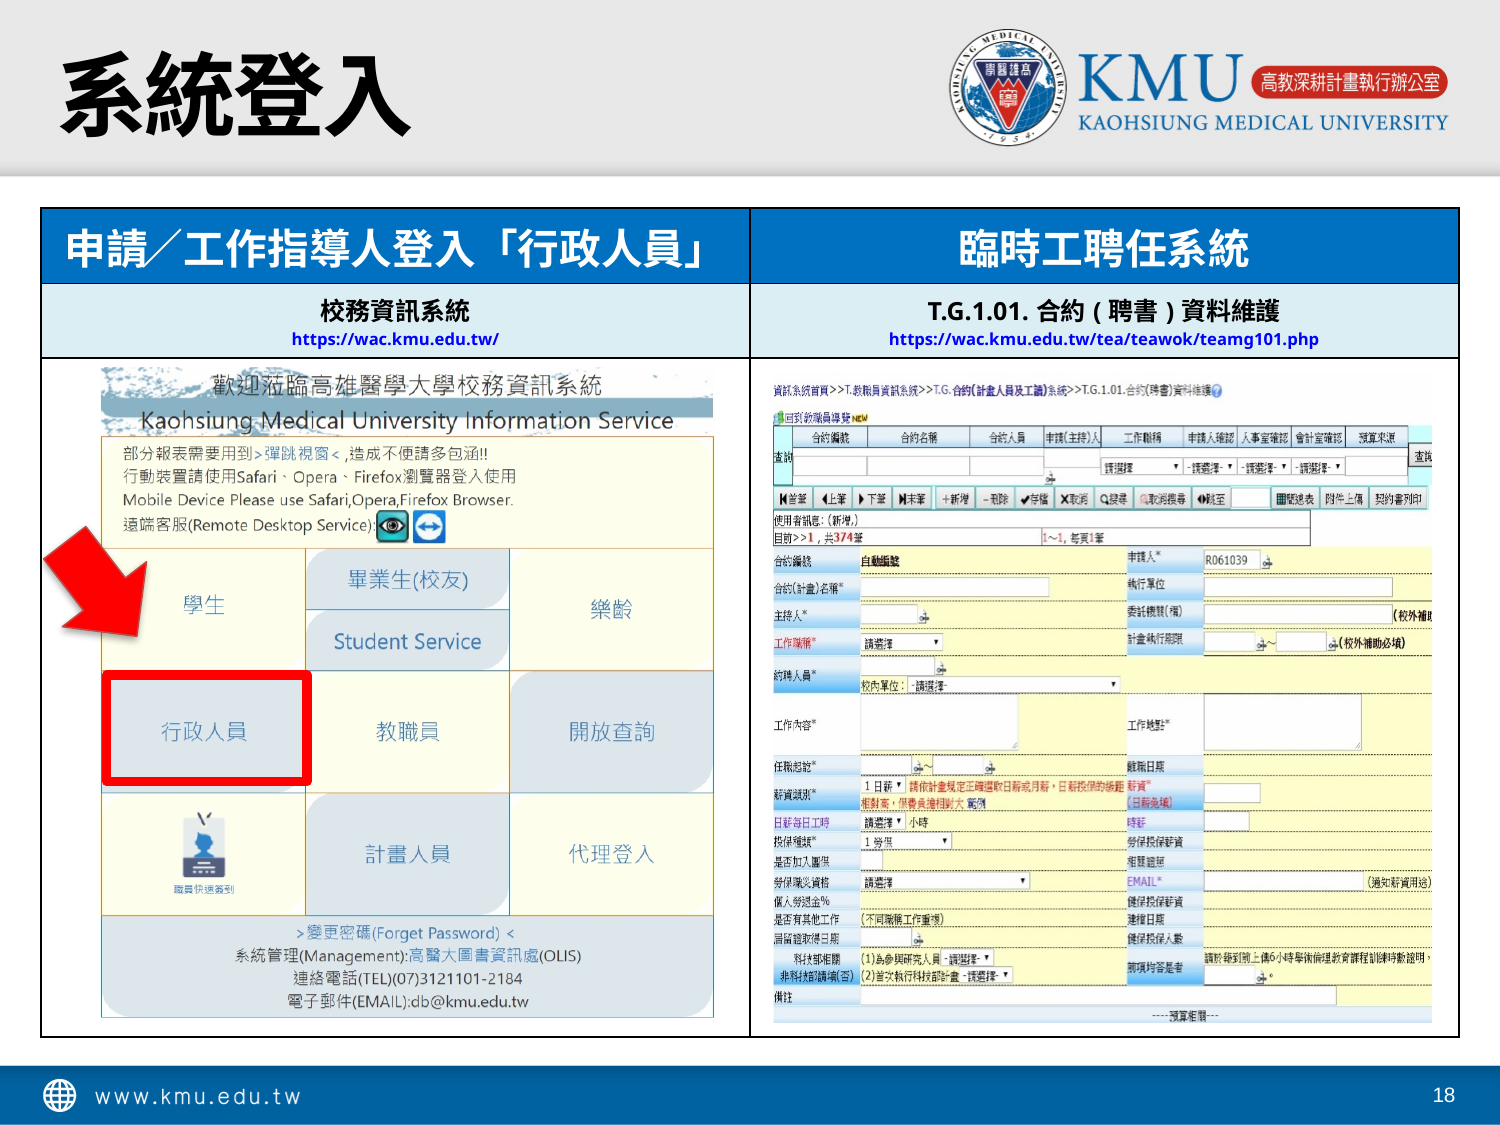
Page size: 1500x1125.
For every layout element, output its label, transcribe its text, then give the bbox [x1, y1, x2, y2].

slide_number 18 [1293, 1070, 1471, 1118]
table_header 申請／工作指導人登入「行政人員」 [42, 209, 749, 283]
text_box [43, 525, 95, 632]
table_header 臨時工聘任系統 [751, 209, 1458, 283]
table_cell [42, 359, 749, 1036]
table_cell [751, 359, 1458, 1036]
table_cell 校務資訊系統 https://wac.kmu.edu.tw/ [42, 284, 749, 357]
table_cell T.G.1.01.合約(聘書)資料維護 https://wac.kmu.edu.tw/tea/teawok/teamg101.php [751, 284, 1458, 357]
picture [0, 0, 1500, 1125]
title 系統登入 [41, 13, 1046, 173]
